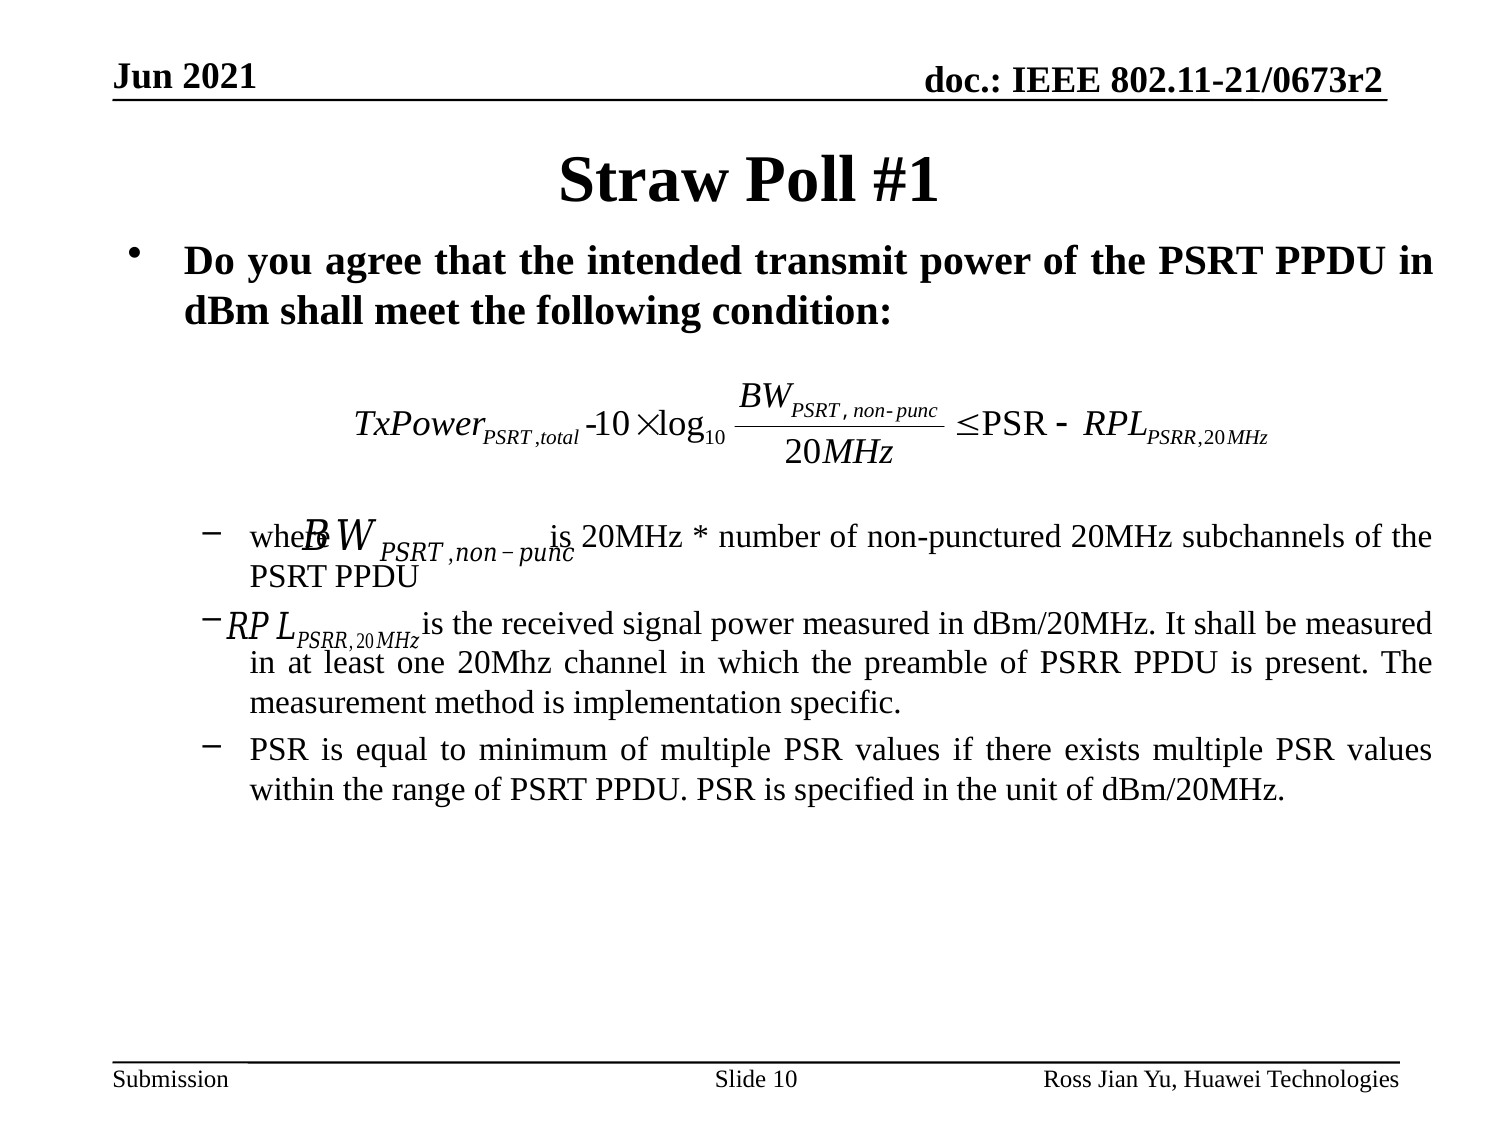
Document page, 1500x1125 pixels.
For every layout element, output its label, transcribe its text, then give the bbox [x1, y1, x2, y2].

list Do you agree that the intended transmit power of the PSRT PPDU in dBm shall meet the following condition: where is 20MHz * number of non-punctured 20MHz subchannels of the PSRT PPDU is the received signal power measured in dBm/20MHz. It shall be measured in at least one 20Mhz channel in which the preamble of PSRR PPDU is present. The measurement method is implementation specific. PSR is equal to minimum of multiple PSR values if there exists multiple PSR values within the range of PSRT PPDU. PSR is specified in the unit of dBm/20MHz. [112, 224, 1451, 1001]
slide_number Slide 10 [712, 1061, 800, 1093]
title Straw Poll #1 [112, 87, 1388, 224]
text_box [349, 371, 1279, 473]
